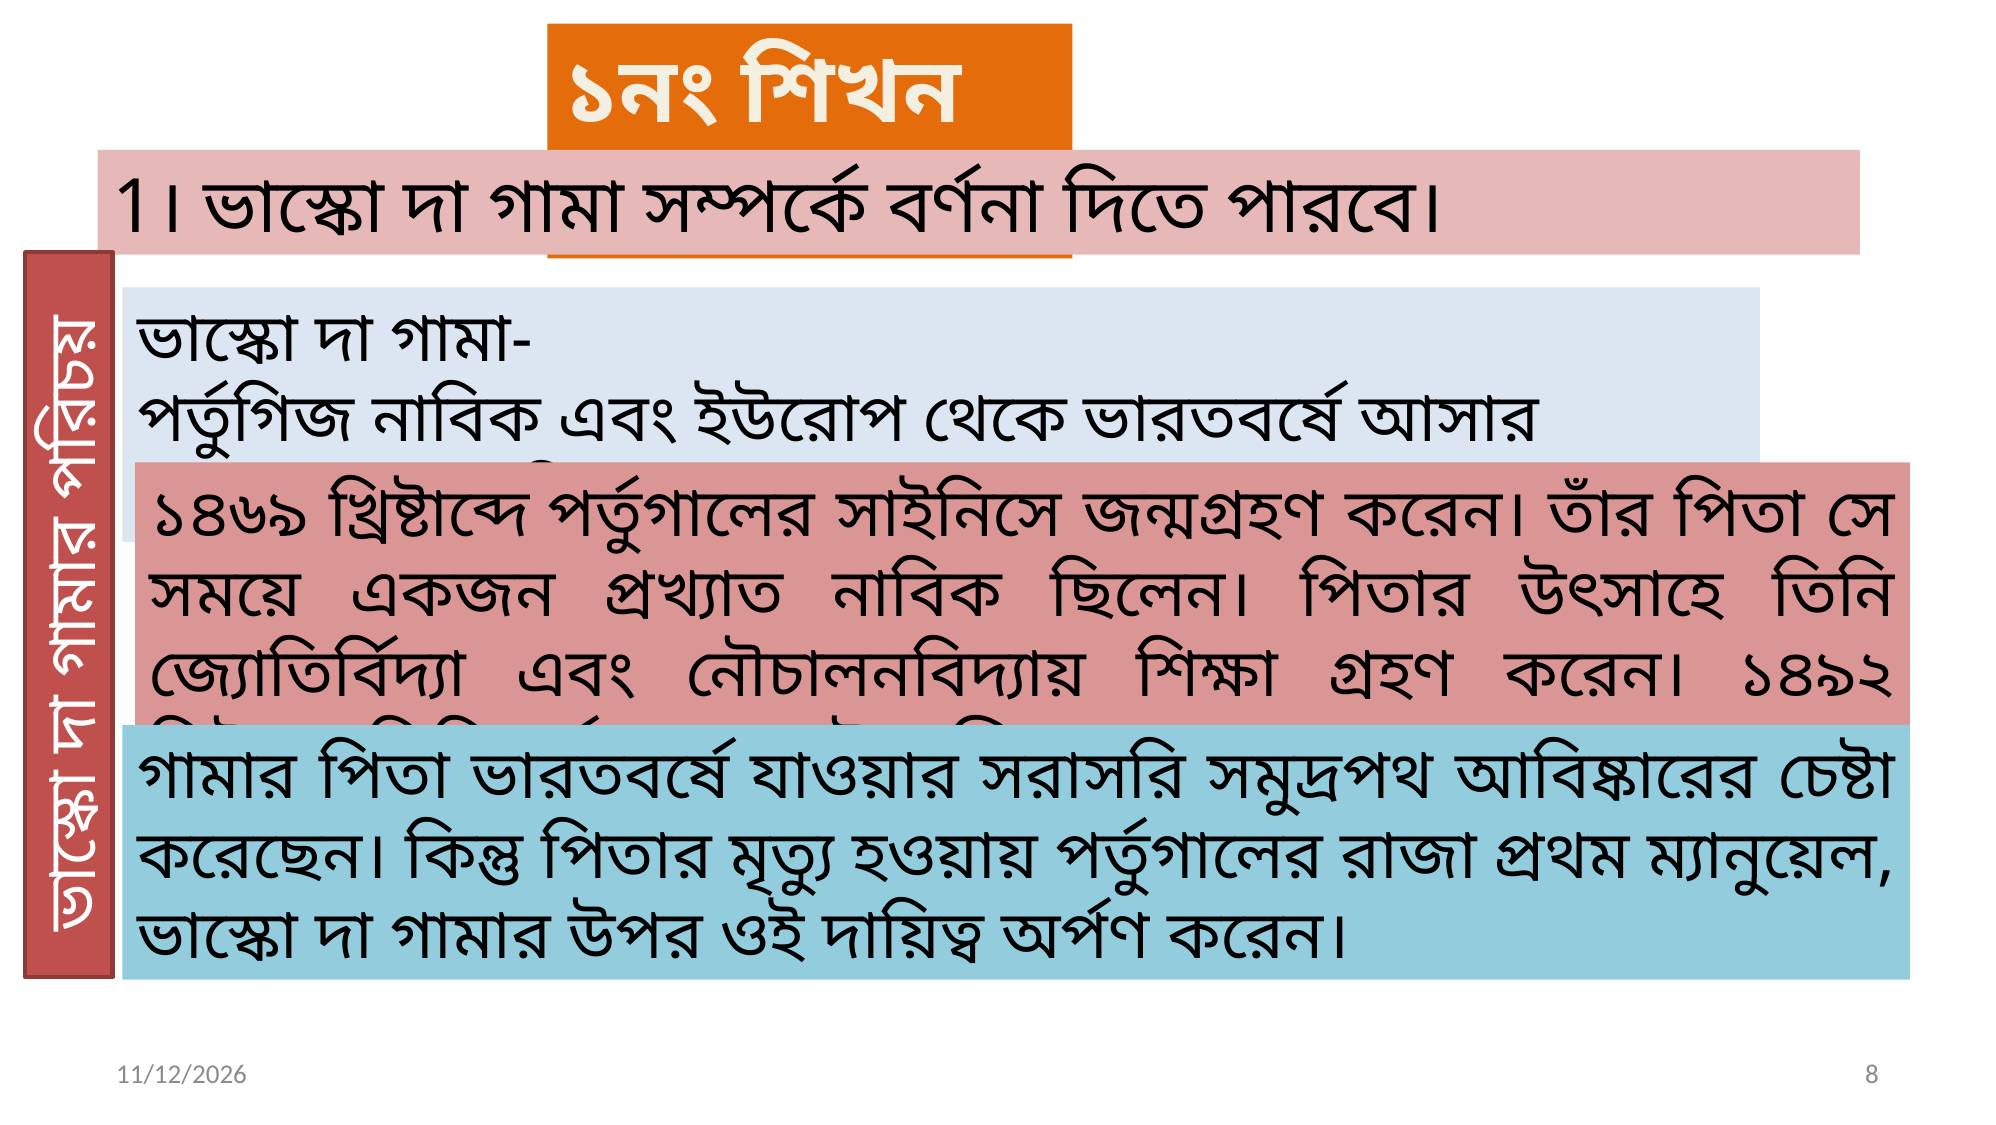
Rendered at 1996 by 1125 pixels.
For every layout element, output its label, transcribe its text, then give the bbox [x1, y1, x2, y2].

text_box ১নং শিখন ফল [547, 23, 1073, 149]
slide_number 8 [1429, 1042, 1896, 1103]
text_box ভাস্কো দা গামার পরিচয় [23, 250, 115, 979]
text_box গামার পিতা ভারতবর্ষে যাওয়ার সরাসরি সমুদ্রপথ আবিষ্কারের চেষ্টা করেছেন। কিন্তু পিতার মৃত্যু হওয়ায় পর্তুগালের রাজা প্রথম ম্যানুয়েল, ভাস্কো দা গামার উপর ওই দায়িত্ব অর্পণ করেন। [122, 724, 1910, 980]
text_box ১৪৬৯ খ্রিষ্টাব্দে পর্তুগালের সাইনিসে জন্মগ্রহণ করেন। তাঁর পিতা সে সময়ে একজন প্রখ্যাত নাবিক ছিলেন। পিতার উৎসাহে তিনি জ্যোতির্বিদ্যা এবং নৌচালনবিদ্যায় শিক্ষা গ্রহণ করেন। ১৪৯২ খ্রিষ্টাব্দে তিনি পর্তুগালের নৌ অফিসার পদে যোগ দেন। [135, 462, 1910, 724]
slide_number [99, 1042, 566, 1103]
text_box ভাস্কো দা গামা- পর্তুগিজ নাবিক এবং ইউরোপ থেকে ভারতবর্ষে আসার সমুদ্রপথের আবিষ্কারক। [122, 287, 1760, 543]
text_box 1। ভাস্কো দা গামা সম্পর্কে বর্ণনা দিতে পারবে। [97, 149, 1860, 255]
text_box ১নং শিখন ফল [547, 255, 1073, 259]
